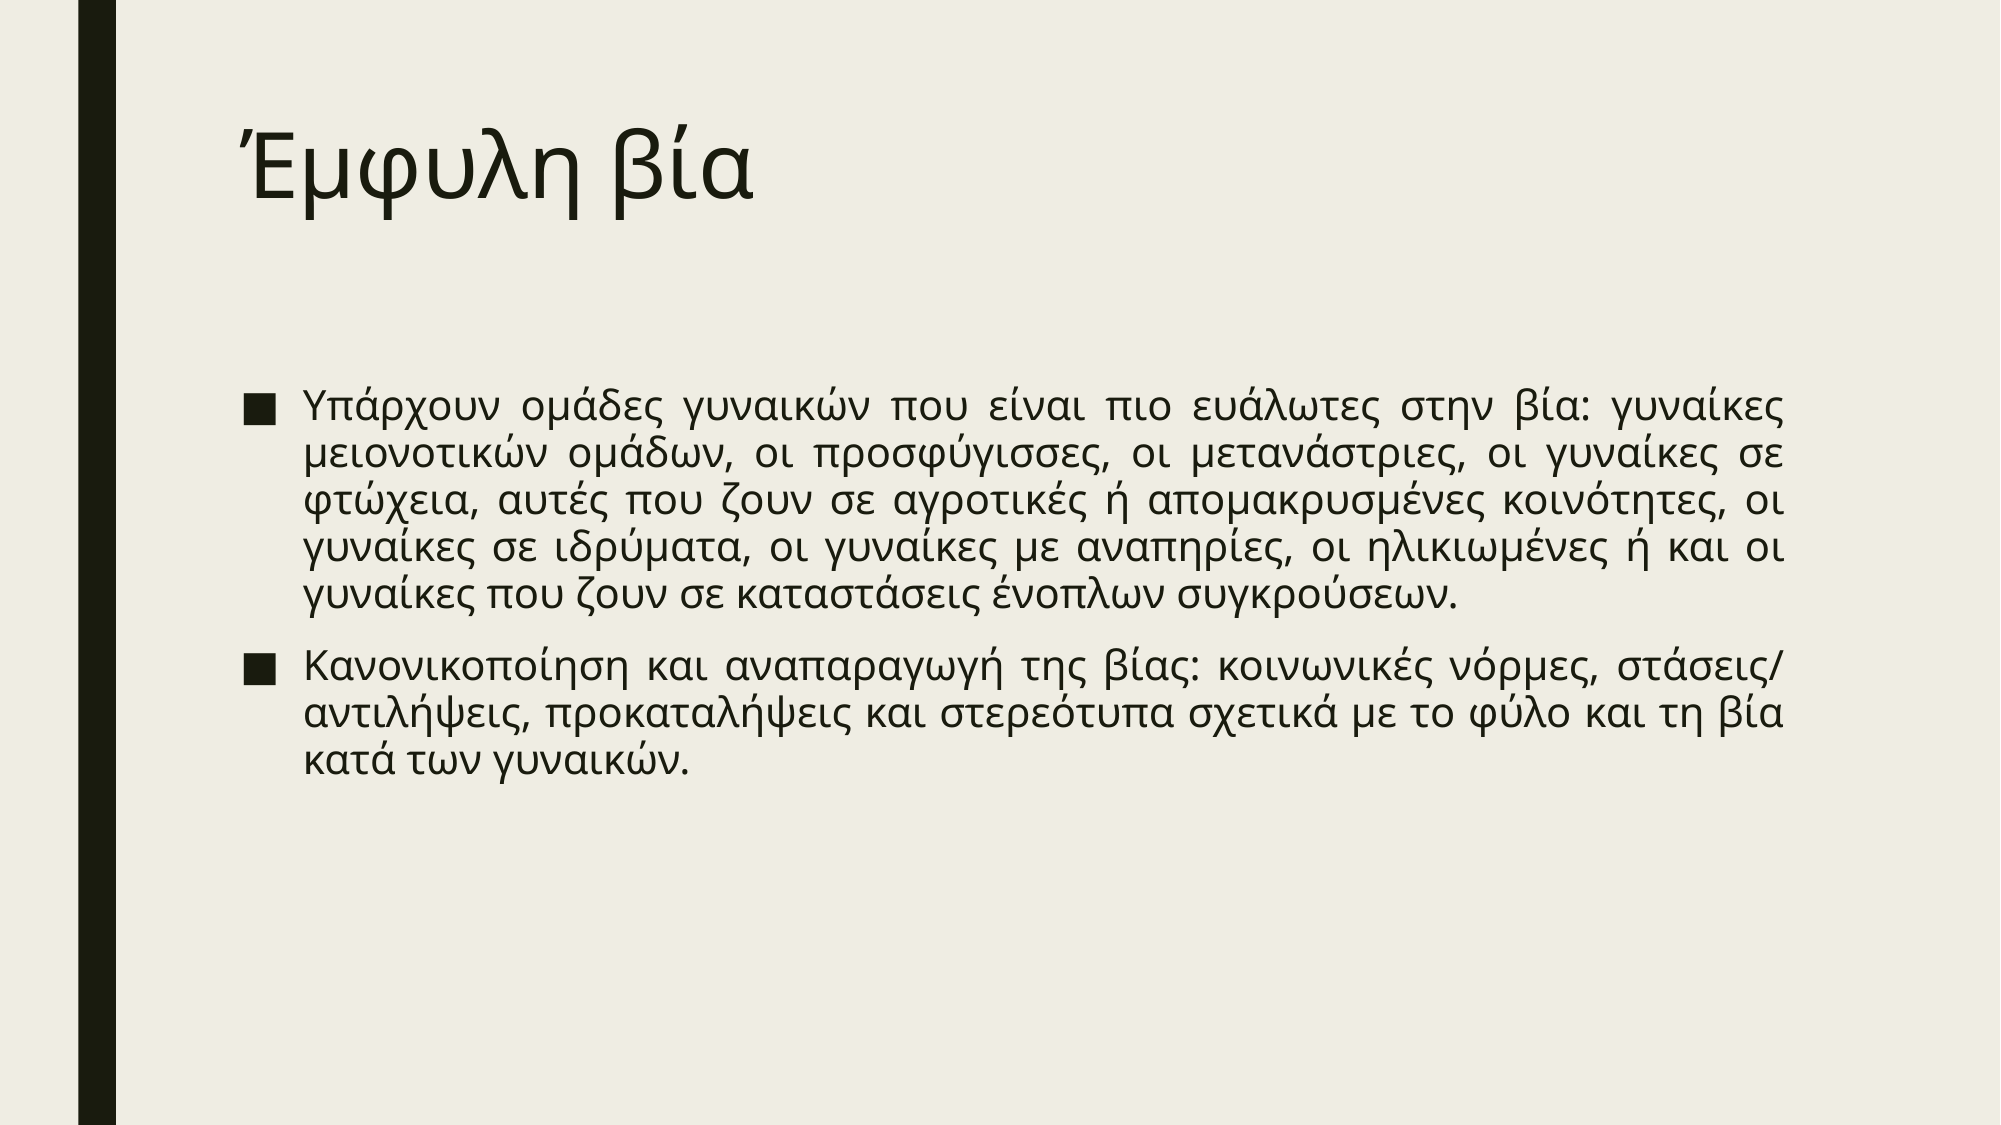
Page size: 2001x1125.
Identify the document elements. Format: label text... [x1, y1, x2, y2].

title Έμφυλη βία [225, 112, 1800, 357]
list Υπάρχουν ομάδες γυναικών που είναι πιο ευάλωτες στην βία: γυναίκες μειονοτικών ομάδων, οι προσφύγισσες, οι μετανάστριες, οι γυναίκες σε φτώχεια, αυτές που ζουν σε αγροτικές ή απομακρυσμένες κοινότητες, οι γυναίκες σε ιδρύματα, οι γυναίκες µε αναπηρίες, οι ηλικιωμένες ή και οι γυναίκες που ζουν σε καταστάσεις ένοπλων συγκρούσεων. Κανονικοποίηση και αναπαραγωγή της βίας: κοινωνικές νόρμες, στάσεις/ αντιλήψεις, προκαταλήψεις και στερεότυπα σχετικά µε το φύλο και τη βία κατά των γυναικών. [225, 375, 1800, 963]
